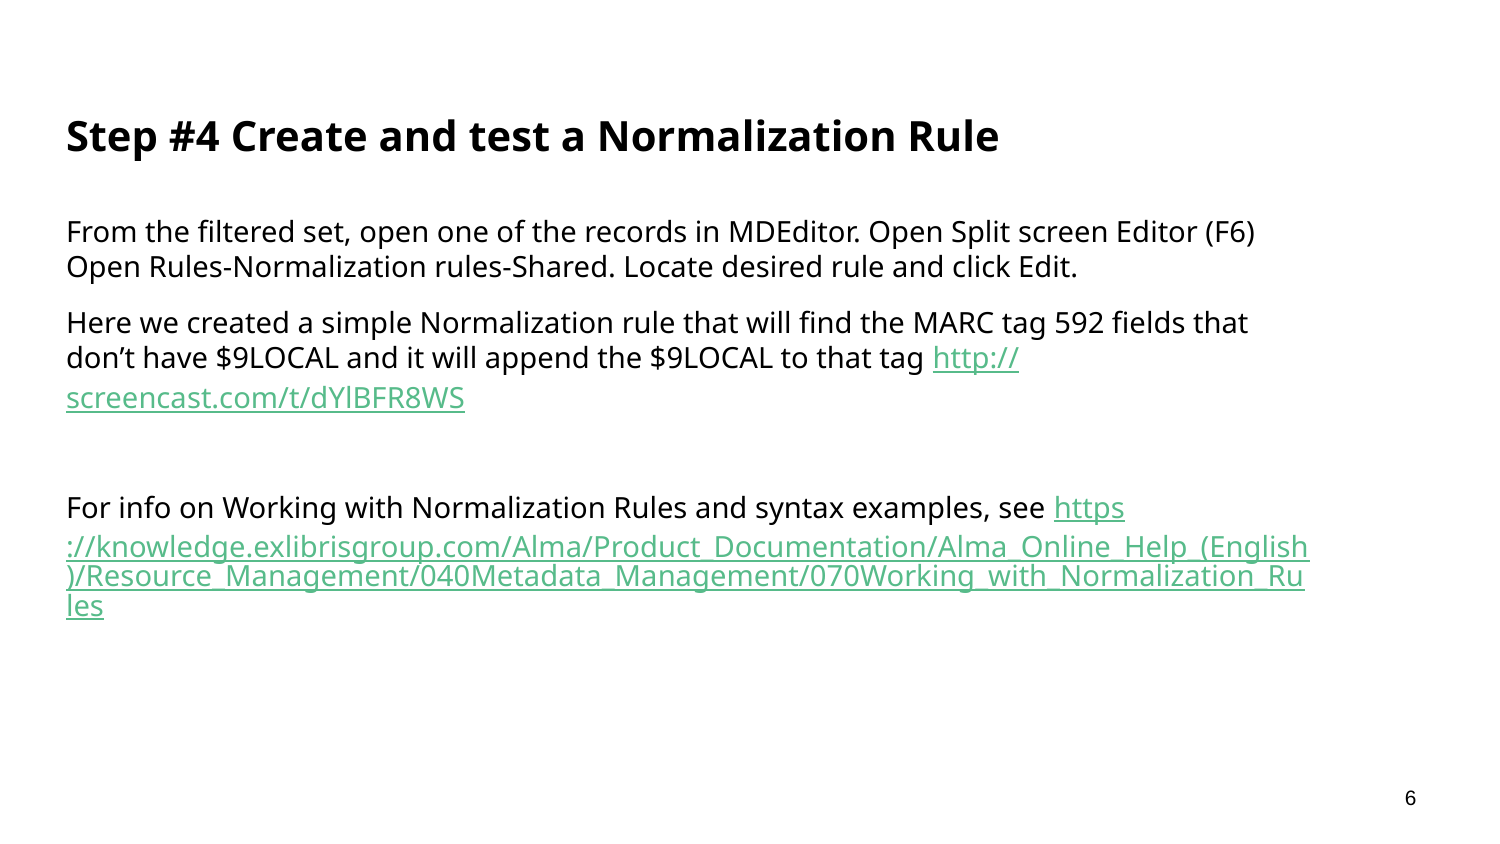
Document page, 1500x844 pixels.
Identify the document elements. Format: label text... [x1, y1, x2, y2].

list From the filtered set, open one of the records in MDEditor. Open Split screen Editor (F6) Open Rules-Normalization rules-Shared. Locate desired rule and click Edit. Here we created a simple Normalization rule that will find the MARC tag 592 fields that don’t have $9LOCAL and it will append the $9LOCAL to that tag http://screencast.com/t/dYlBFR8WS For info on Working with Normalization Rules and syntax examples, see https://knowledge.exlibrisgroup.com/Alma/Product_Documentation/Alma_Online_Help_(English)/Resource_Management/040Metadata_Management/070Working_with_Normalization_Rules [51, 198, 1327, 749]
slide_number 6 [1389, 764, 1480, 830]
title Step #4 Create and test a Normalization Rule [51, 38, 1449, 175]
